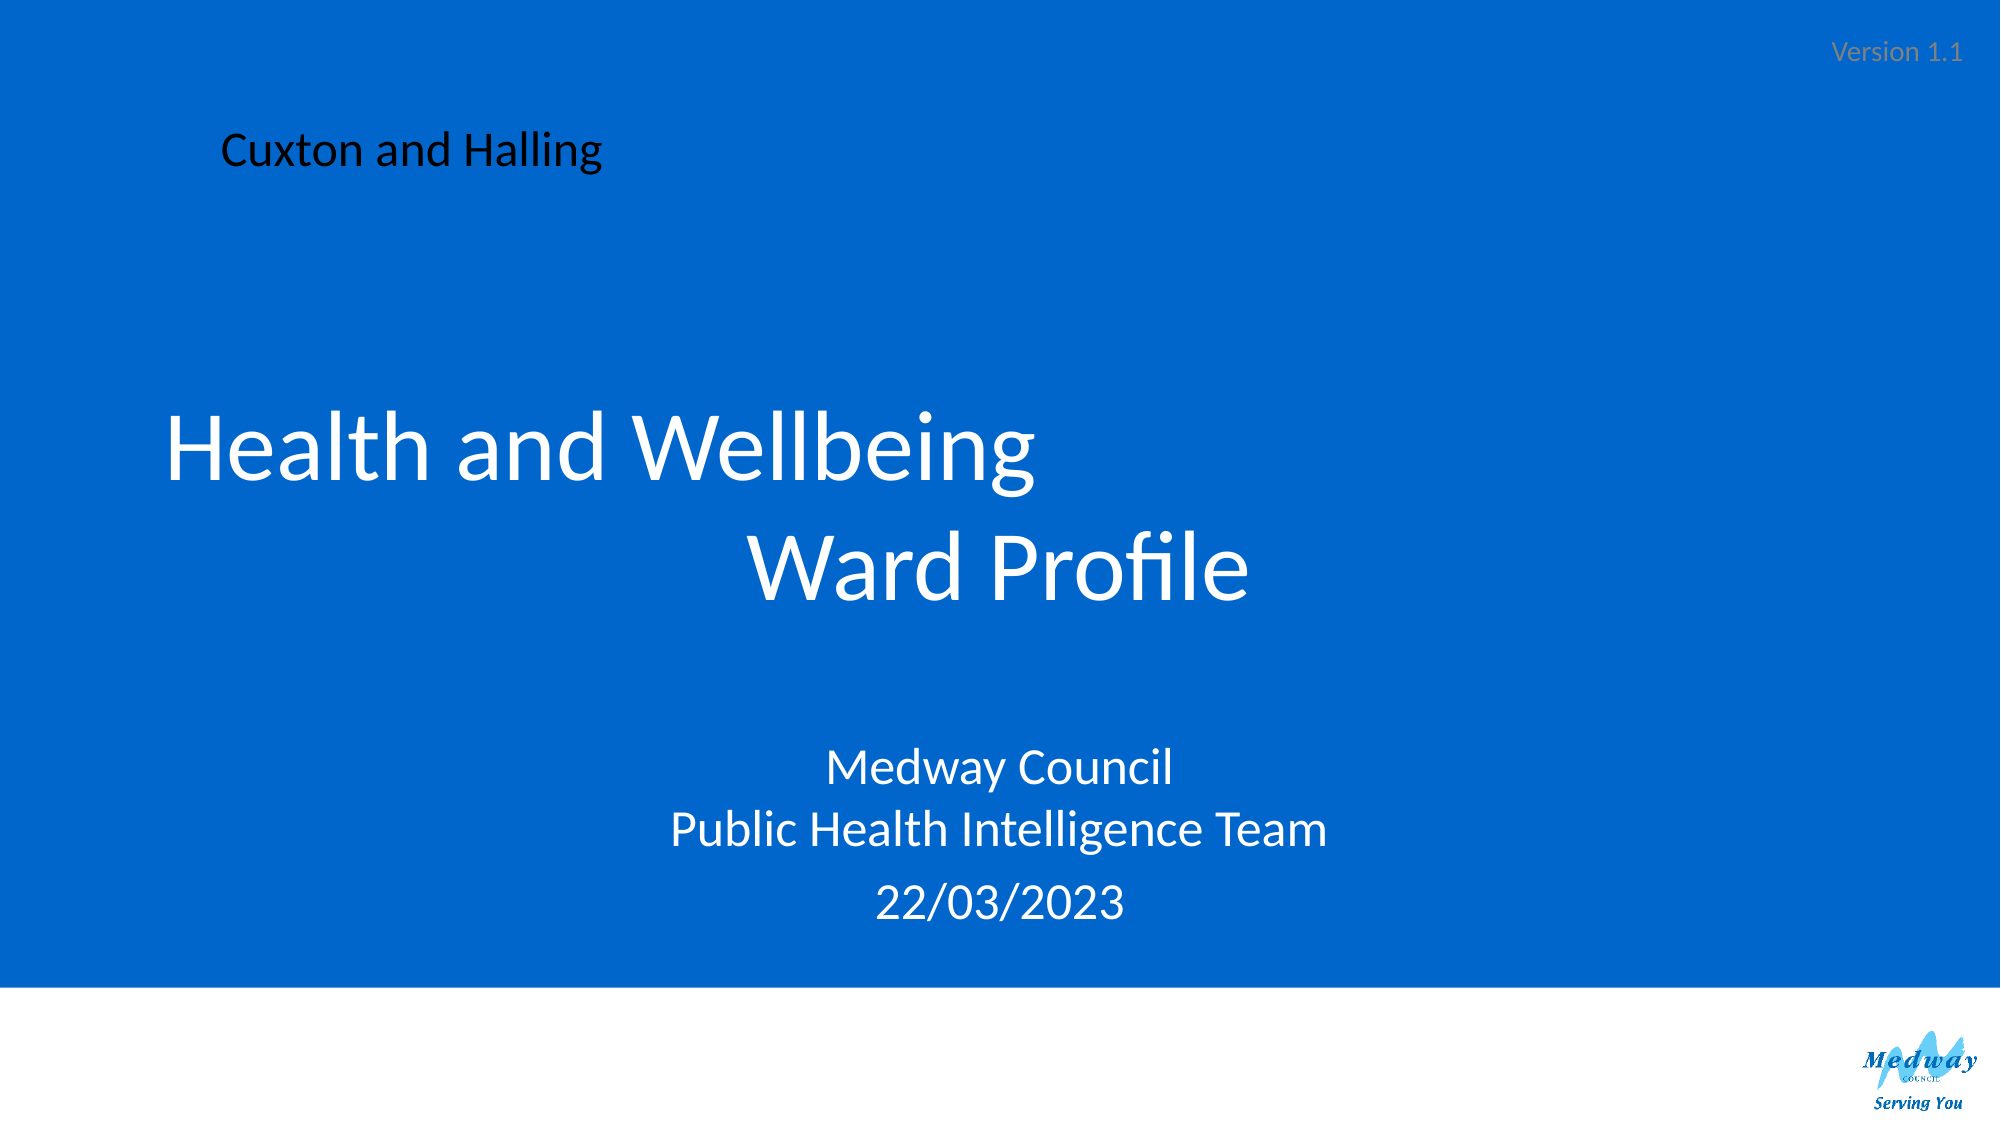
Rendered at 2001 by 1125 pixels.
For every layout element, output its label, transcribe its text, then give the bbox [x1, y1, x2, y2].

title Health and Wellbeing Ward Profile [149, 349, 1850, 651]
footer Version 1.1 [1708, 20, 1979, 80]
subtitle Medway Council Public Health Intelligence Team 22/03/2023 [299, 650, 1700, 938]
list Cuxton and Halling [149, 108, 1850, 349]
picture [1862, 1031, 1977, 1111]
